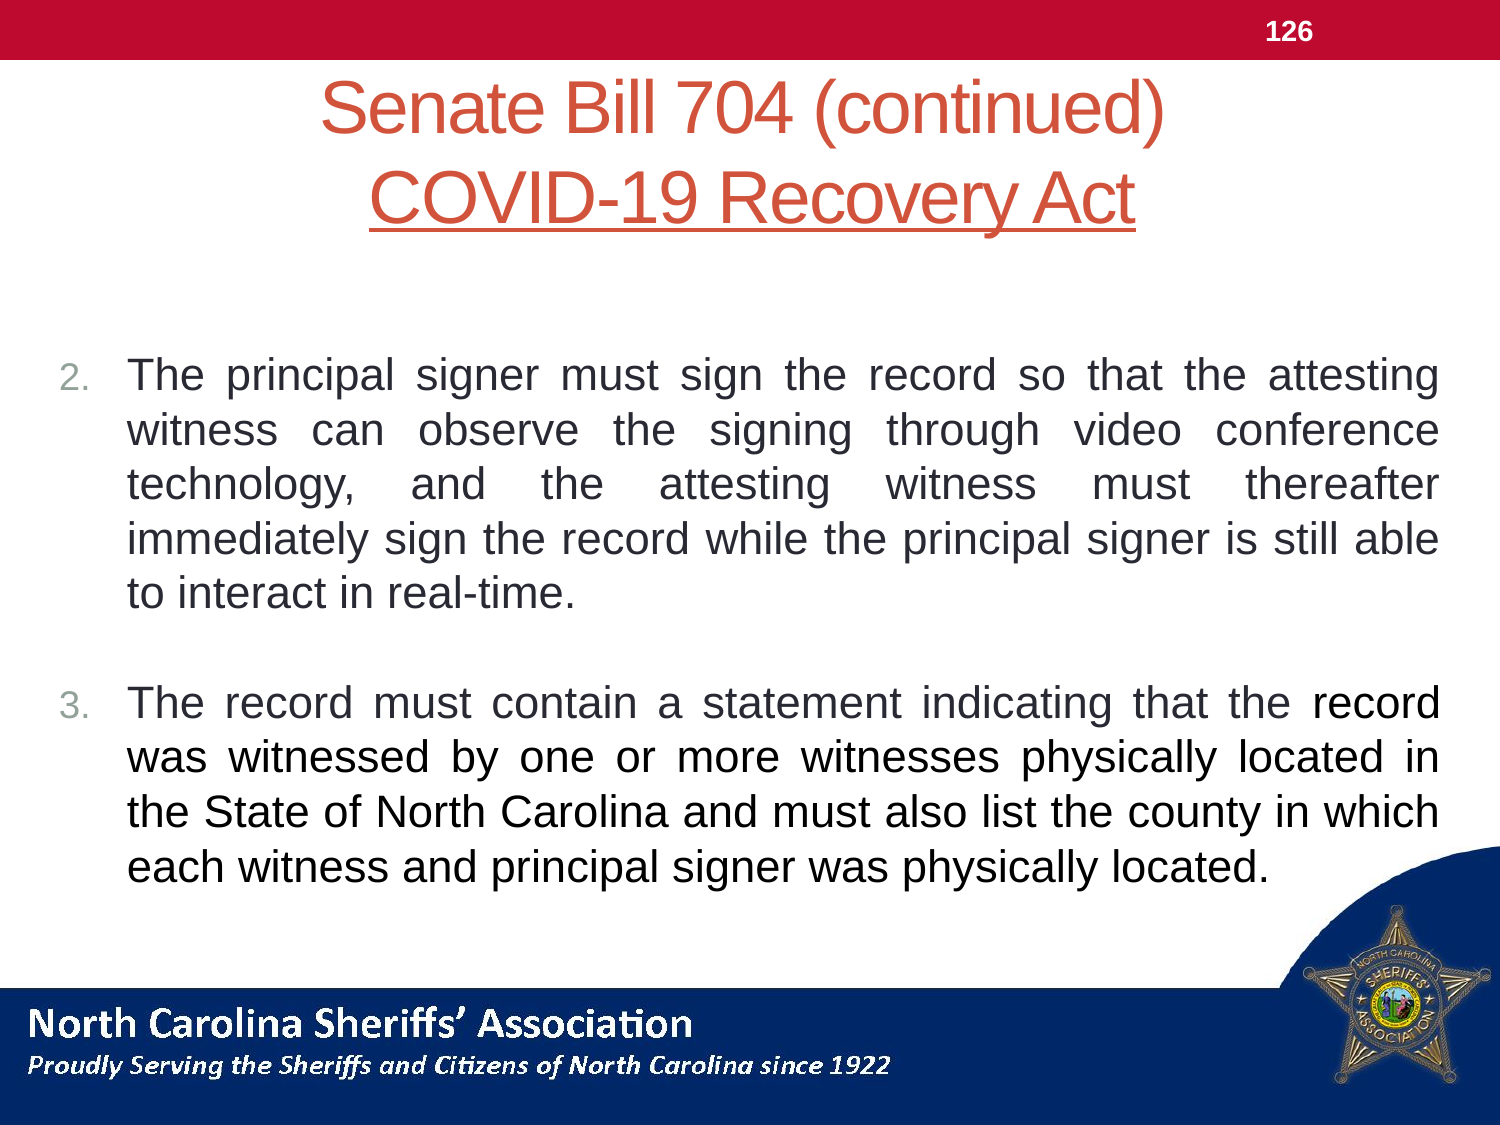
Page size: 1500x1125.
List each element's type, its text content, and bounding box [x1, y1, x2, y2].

title Senate Bill 704 (continued) COVID-19 Recovery Act [77, 67, 1428, 231]
picture [0, 74, 1500, 1125]
slide_number 126 [1250, 3, 1425, 57]
list The principal signer must sign the record so that the attesting witness can observe the signing through video conference technology, and the attesting witness must thereafter immediately sign the record while the principal signer is still able to interact in real-time. The record must contain a statement indicating that the record was witnessed by one or more witnesses physically located in the State of North Carolina and must also list the county in which each witness and principal signer was physically located. [43, 337, 1457, 1125]
